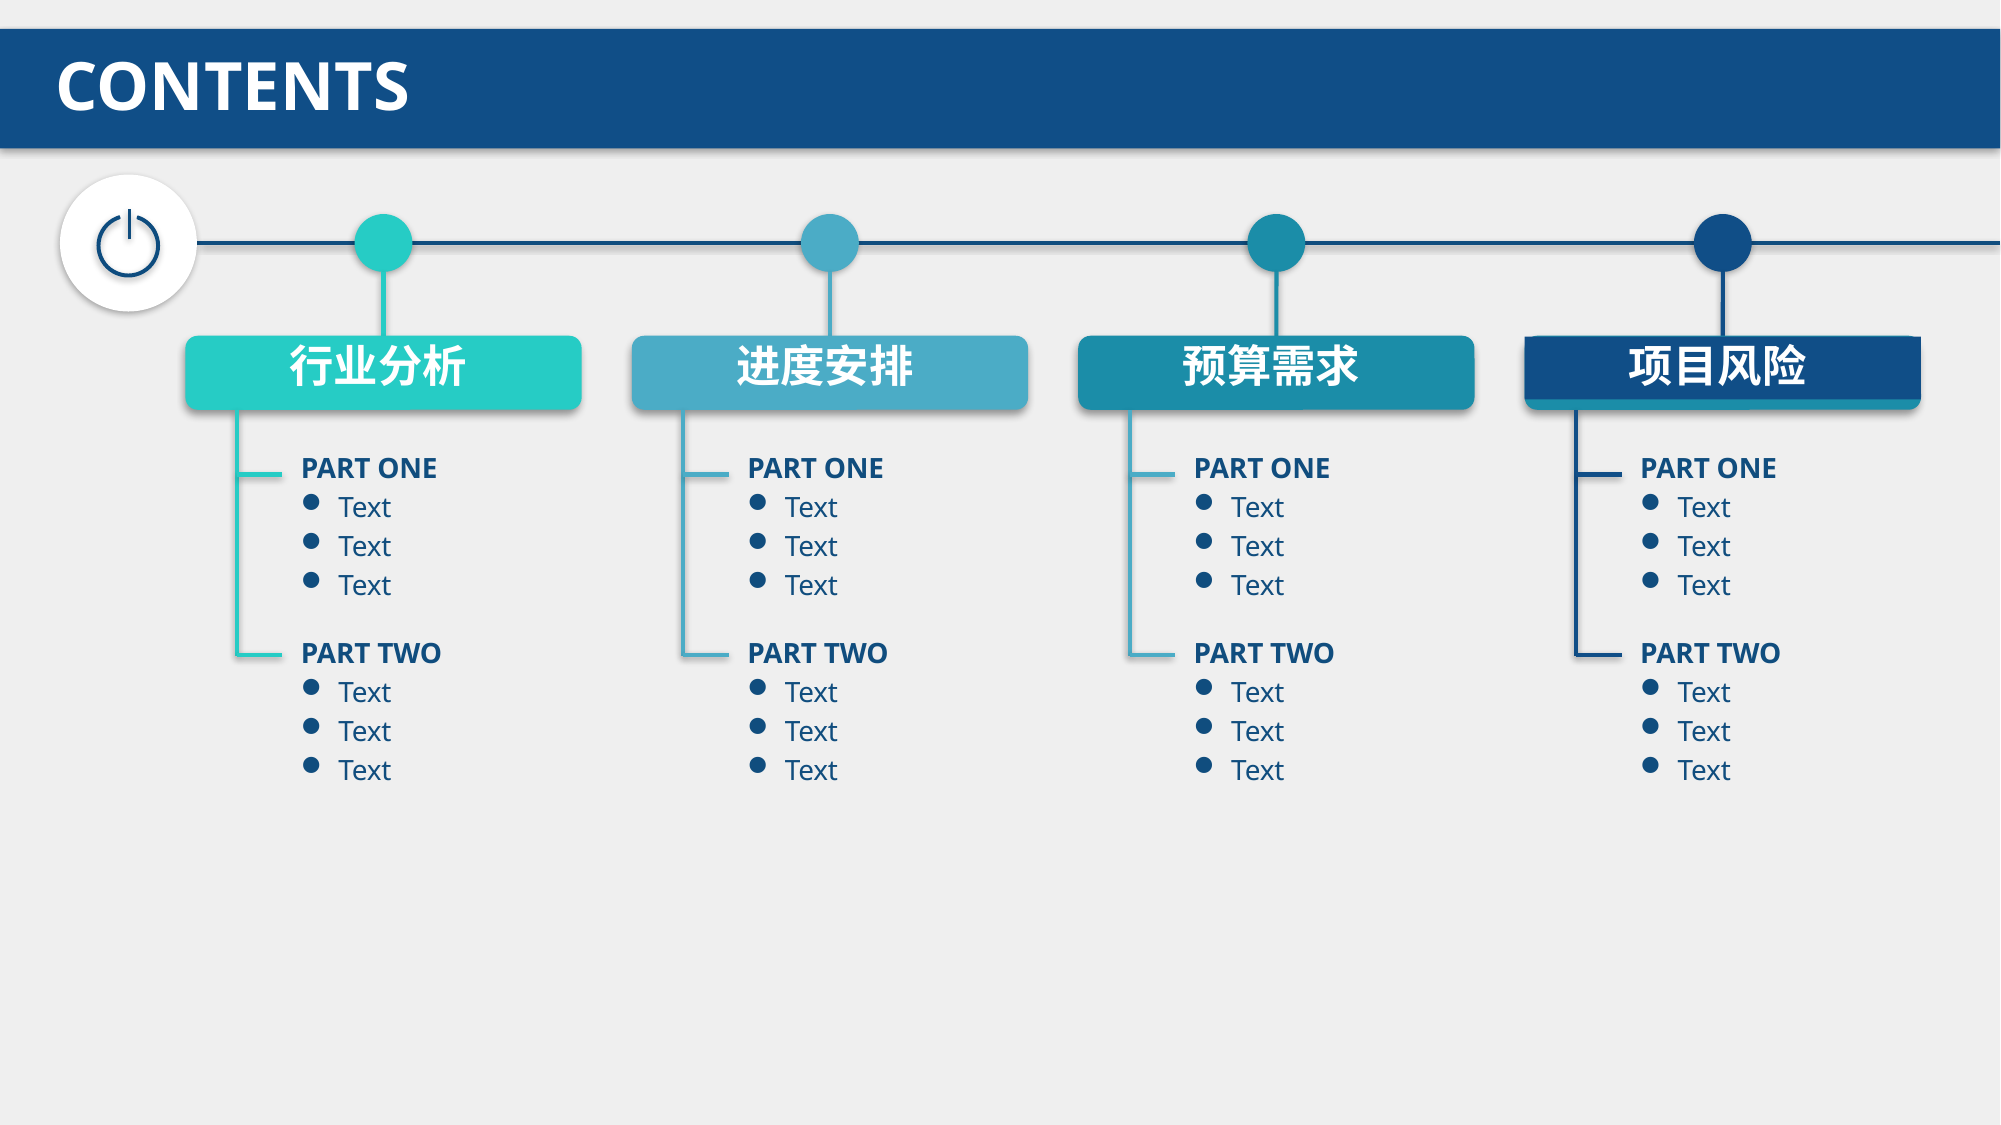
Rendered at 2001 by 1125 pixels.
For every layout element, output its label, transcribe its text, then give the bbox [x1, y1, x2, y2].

text_box PART TWO Text Text Text [732, 622, 1029, 793]
text_box [1693, 213, 1753, 242]
text_box PART ONE Text Text Text [732, 437, 1029, 609]
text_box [59, 174, 198, 312]
text_box PART ONE Text Text Text [1178, 437, 1475, 609]
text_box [631, 335, 1029, 410]
text_box PART TWO Text Text Text [1178, 622, 1475, 793]
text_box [1077, 335, 1475, 410]
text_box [1524, 335, 1922, 410]
text_box [1249, 255, 1304, 273]
text_box [0, 28, 2001, 149]
text_box CONTENTS [40, 36, 456, 132]
text_box PART ONE Text Text Text [1625, 437, 1922, 609]
text_box PART TWO Text Text Text [286, 622, 582, 793]
text_box PART TWO Text Text Text [1625, 622, 1922, 793]
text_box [185, 335, 582, 410]
text_box [800, 213, 860, 242]
text_box [1246, 213, 1307, 242]
text_box [802, 255, 857, 273]
text_box PART ONE Text Text Text [286, 437, 582, 609]
text_box [1695, 255, 1750, 273]
text_box [356, 255, 411, 273]
text_box [353, 213, 414, 242]
